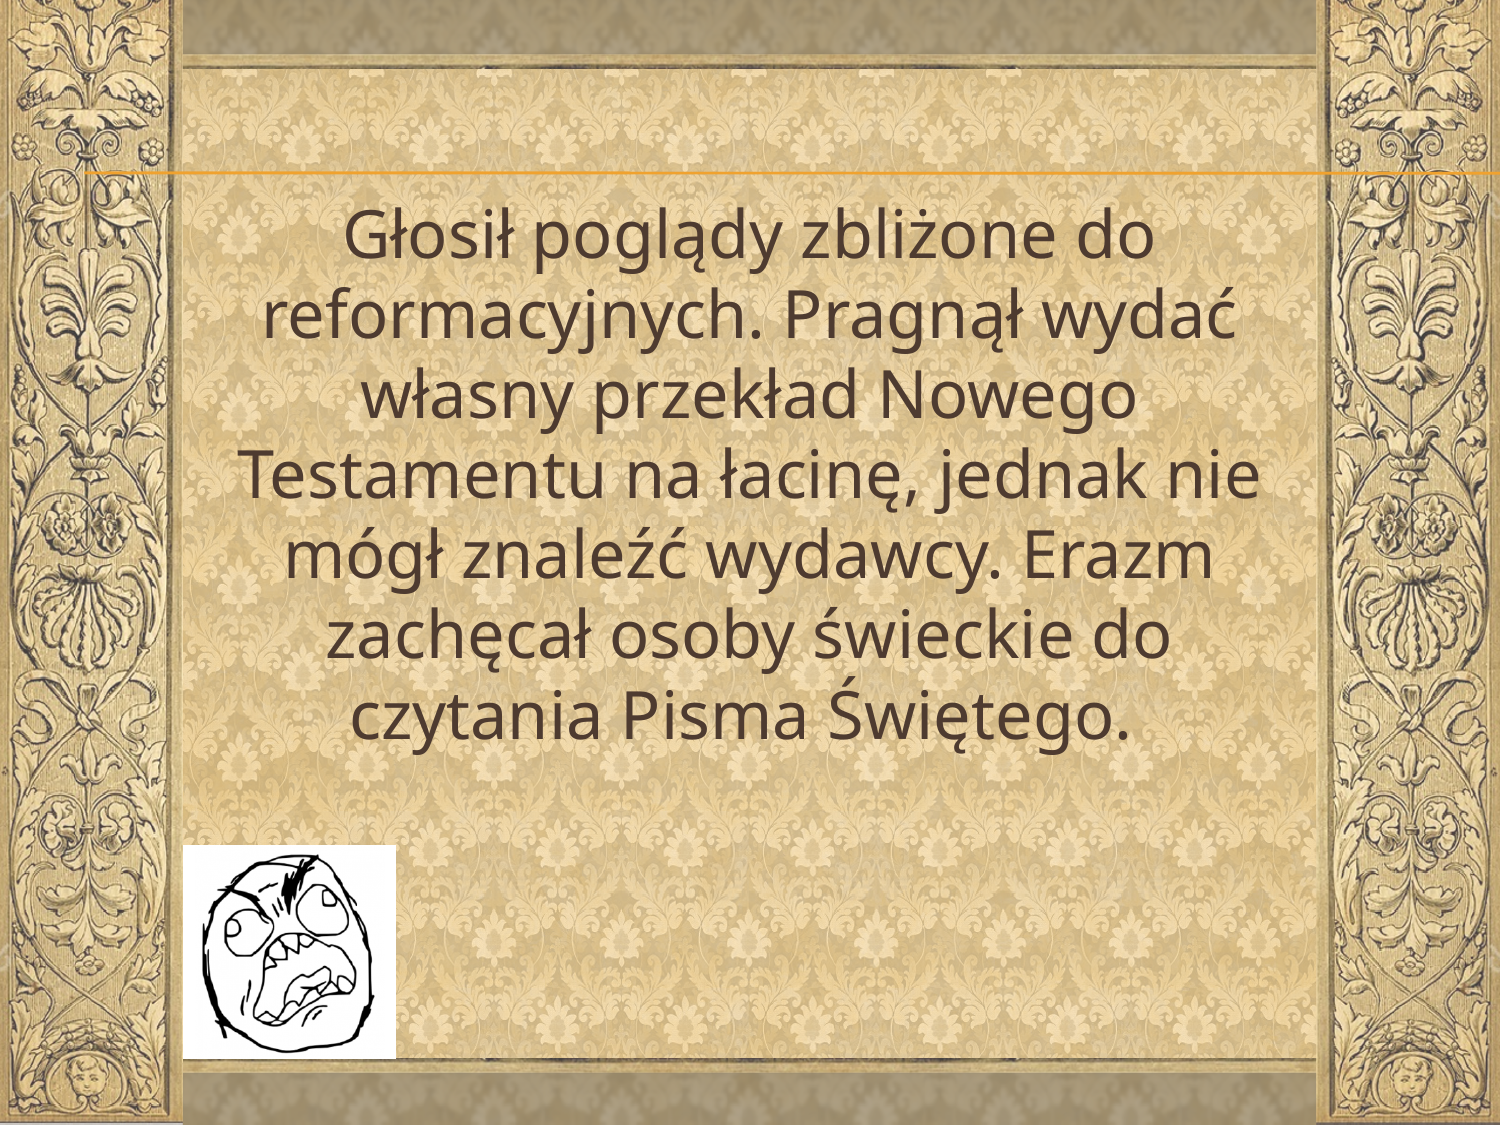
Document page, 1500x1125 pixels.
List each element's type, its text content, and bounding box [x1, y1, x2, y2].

picture [0, 0, 1500, 1125]
list Głosił poglądy zbliżone do reformacyjnych. Pragnął wydać własny przekład Nowego Testamentu na łacinę, jednak nie mógł znaleźć wydawcy. Erazm zachęcał osoby świeckie do czytania Pisma Świętego. [183, 184, 1317, 917]
